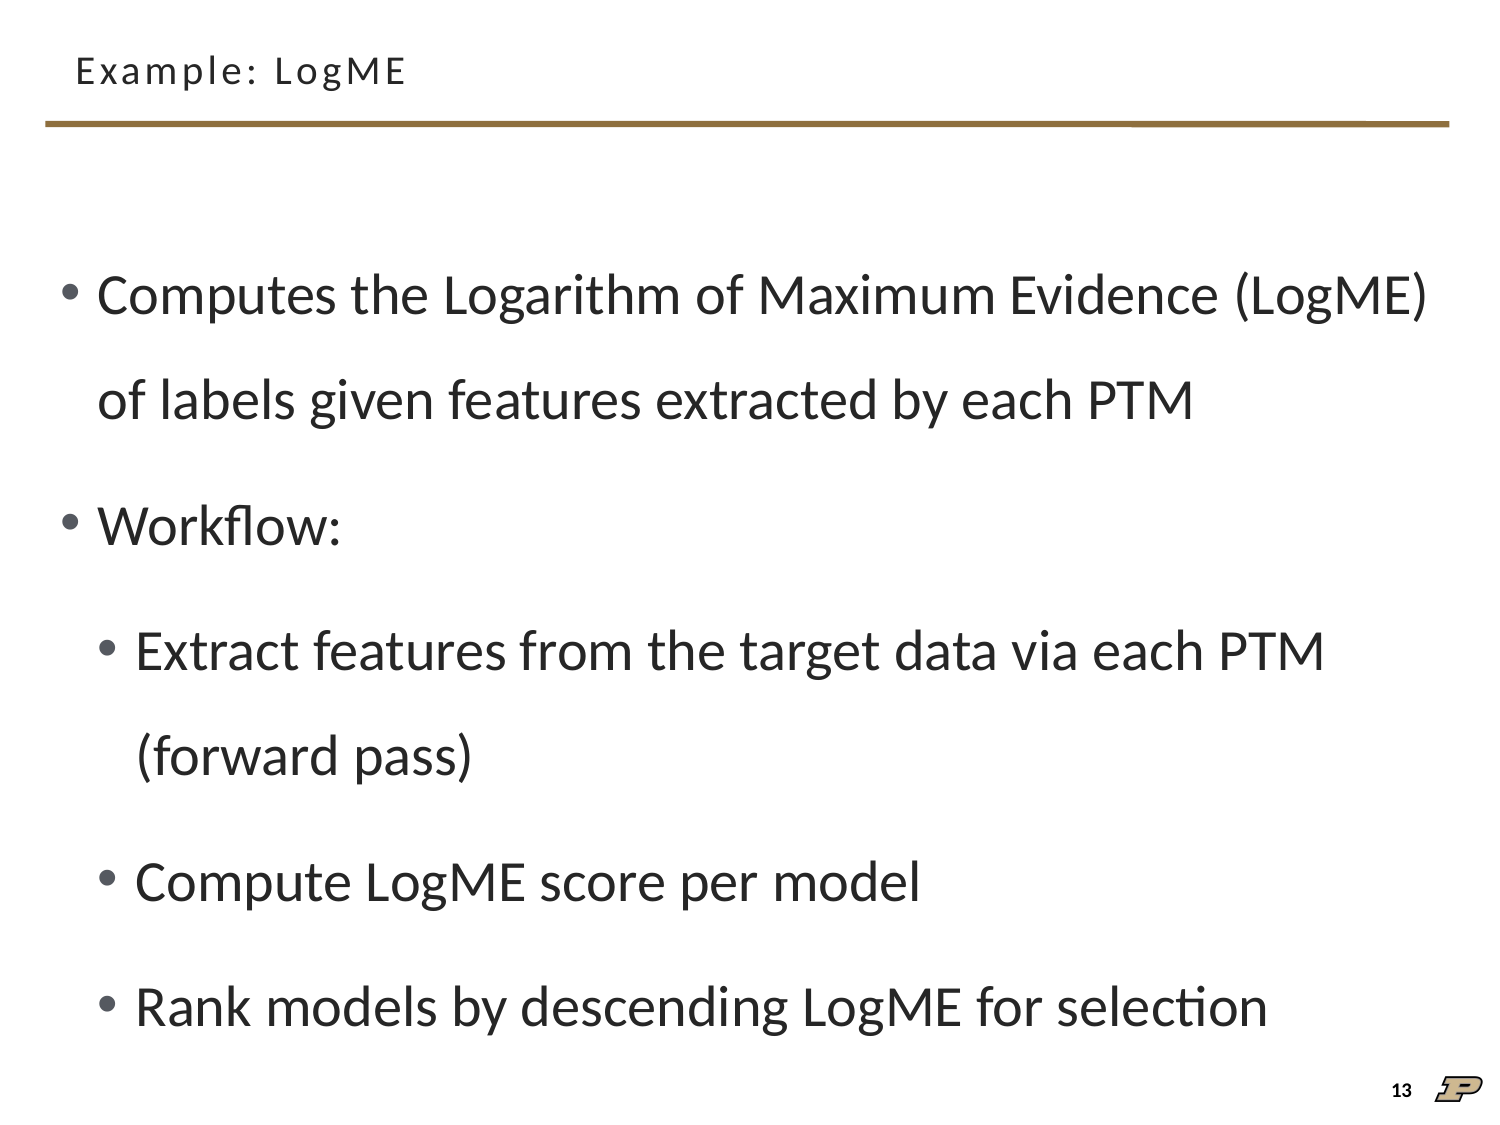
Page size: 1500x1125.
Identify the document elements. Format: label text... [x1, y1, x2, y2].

title Example: LogME [43, 17, 1368, 127]
slide_number 13 [1371, 1059, 1432, 1120]
list Computes the Logarithm of Maximum Evidence (LogME) of labels given features extracted by each PTM Workflow: Extract features from the target data via each PTM (forward pass) Compute LogME score per model Rank models by descending LogME for selection [45, 214, 1450, 1062]
picture [1434, 1076, 1483, 1102]
